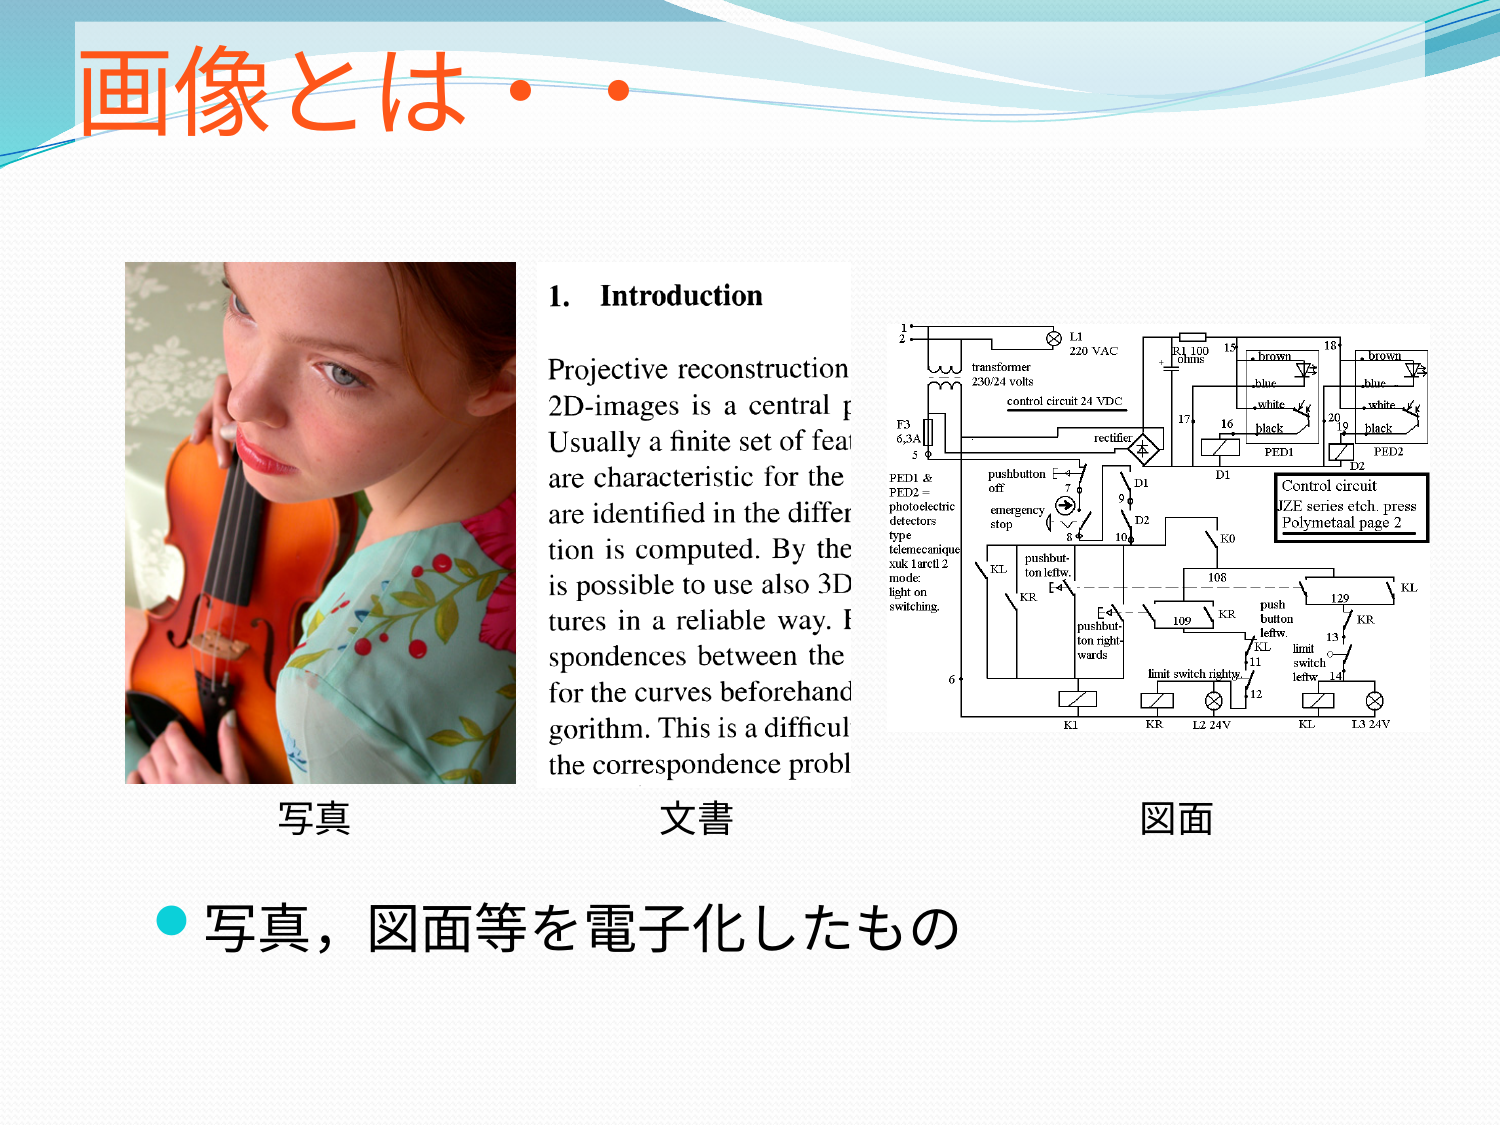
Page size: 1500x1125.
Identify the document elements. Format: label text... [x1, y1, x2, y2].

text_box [537, 262, 851, 788]
picture [887, 324, 1430, 732]
text_box 図面 [1125, 787, 1230, 848]
title 画像とは・・ [75, 21, 1425, 149]
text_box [124, 262, 517, 784]
list 写真，図面等を電子化したもの [137, 887, 1413, 988]
text_box 文書 [644, 800, 750, 848]
text_box 写真 [262, 795, 368, 848]
